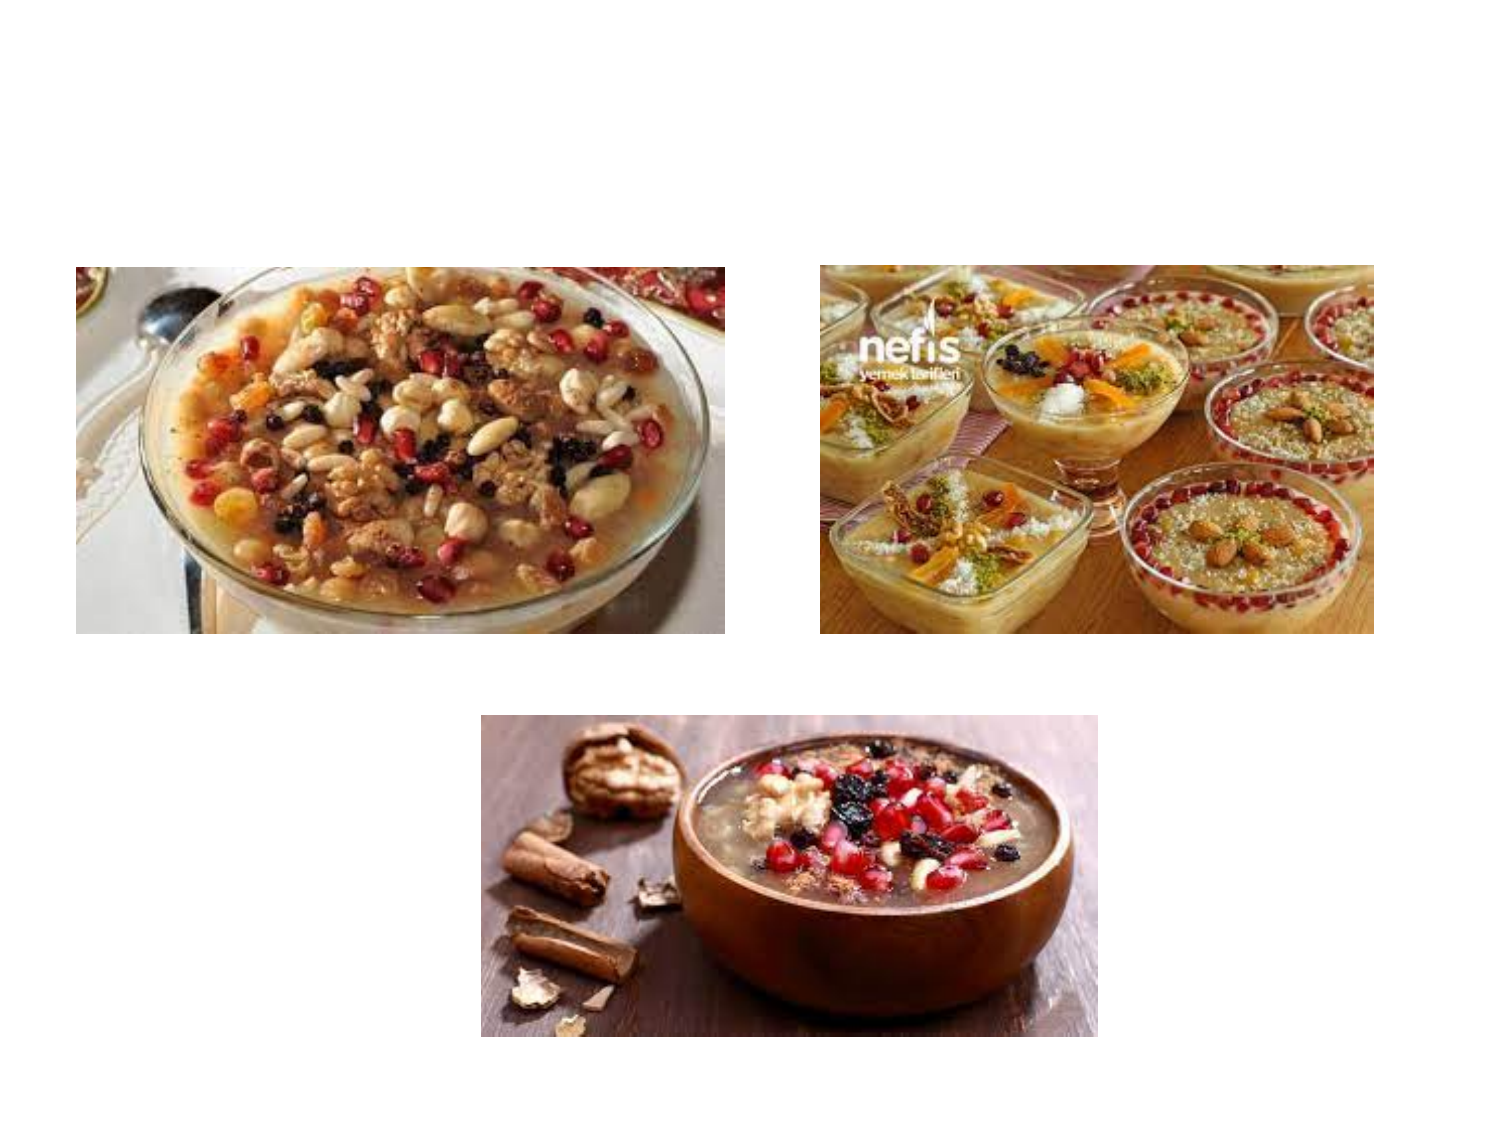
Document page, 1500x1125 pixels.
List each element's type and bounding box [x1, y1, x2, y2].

picture [820, 265, 1374, 634]
picture [76, 266, 725, 634]
list [481, 715, 1098, 1037]
